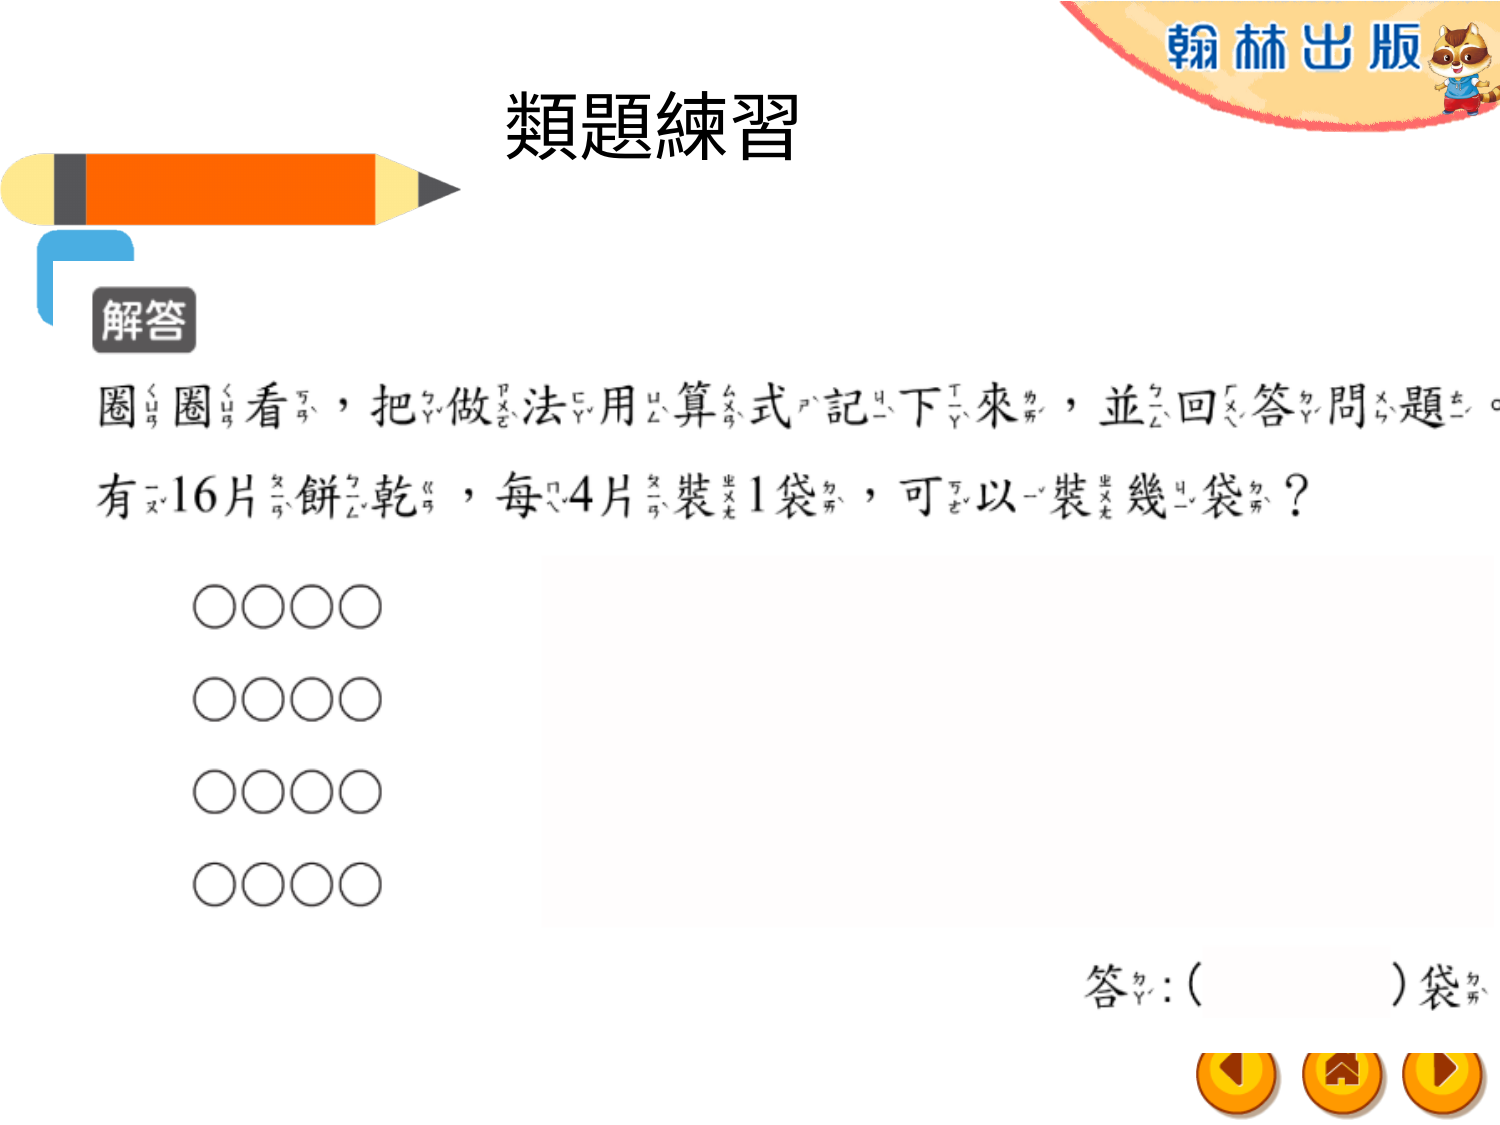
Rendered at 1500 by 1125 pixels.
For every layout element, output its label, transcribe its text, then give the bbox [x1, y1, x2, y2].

text_box 類題練習 [490, 72, 1500, 177]
picture [1, 0, 1500, 1120]
picture [1055, 1, 1500, 72]
